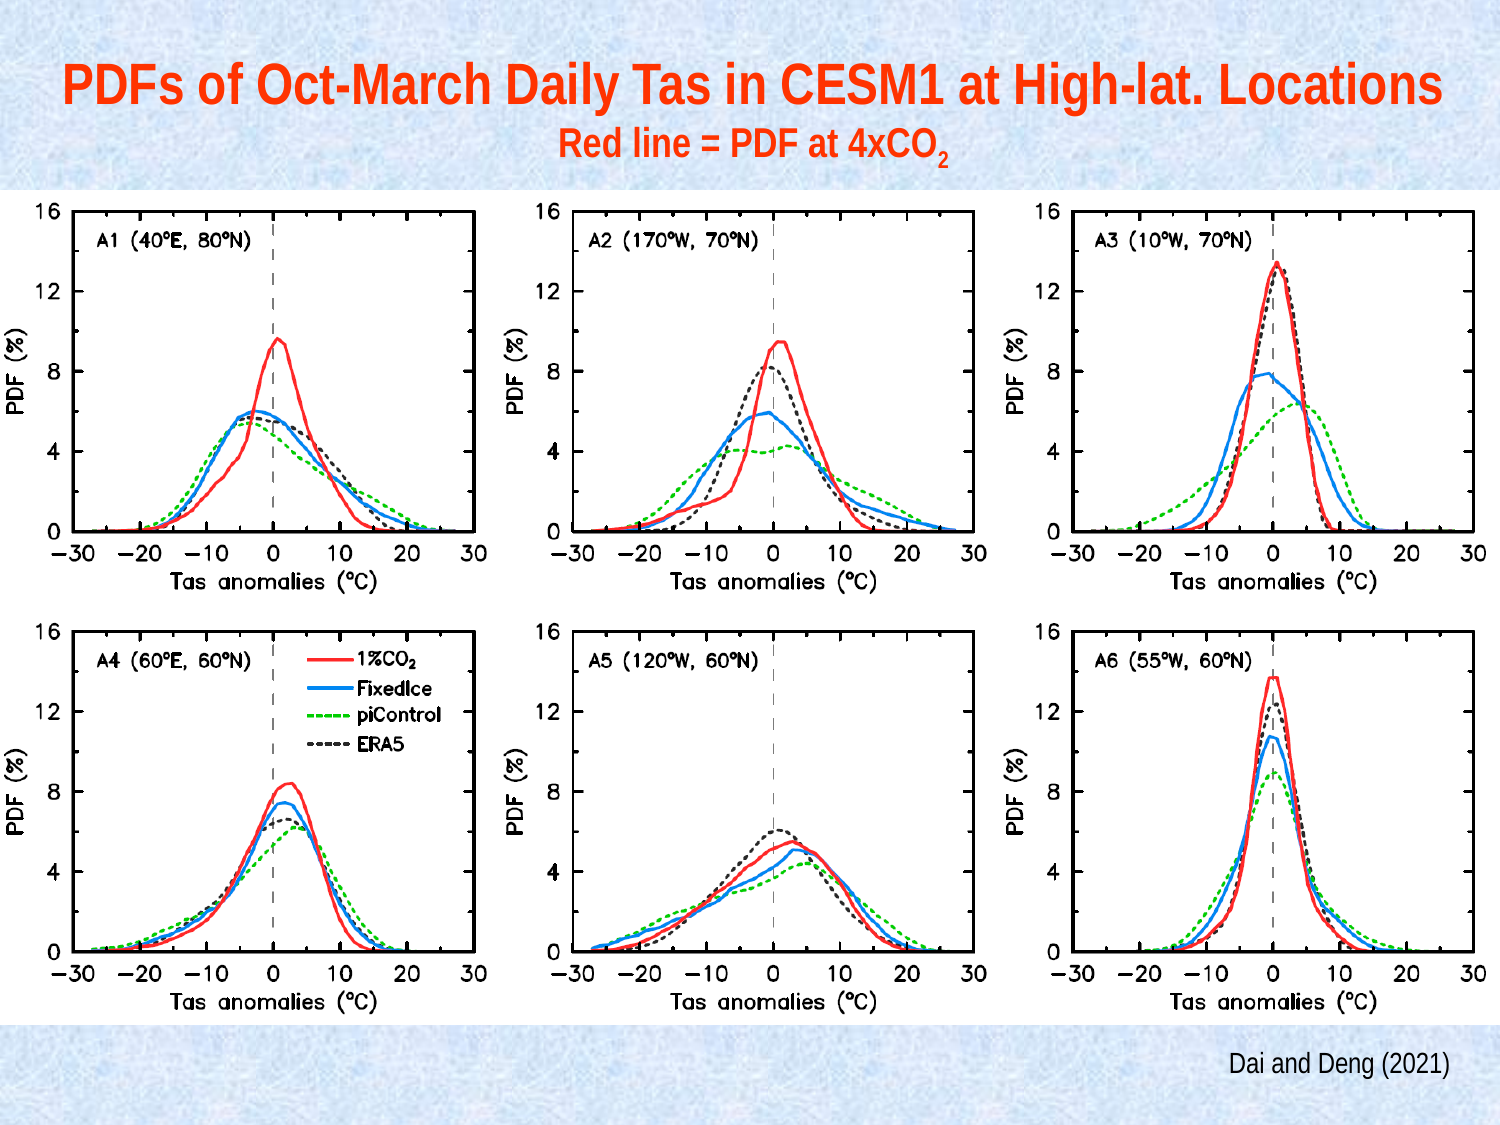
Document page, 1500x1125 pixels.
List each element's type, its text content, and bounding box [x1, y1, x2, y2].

text_box Dai and Deng (2021) [1214, 1069, 1466, 1088]
text_box PDFs of Oct-March Daily Tas in CESM1 at High-lat. Locations Red line = PDF at 4xCO2 [47, 38, 1460, 181]
picture [0, 0, 1500, 1125]
